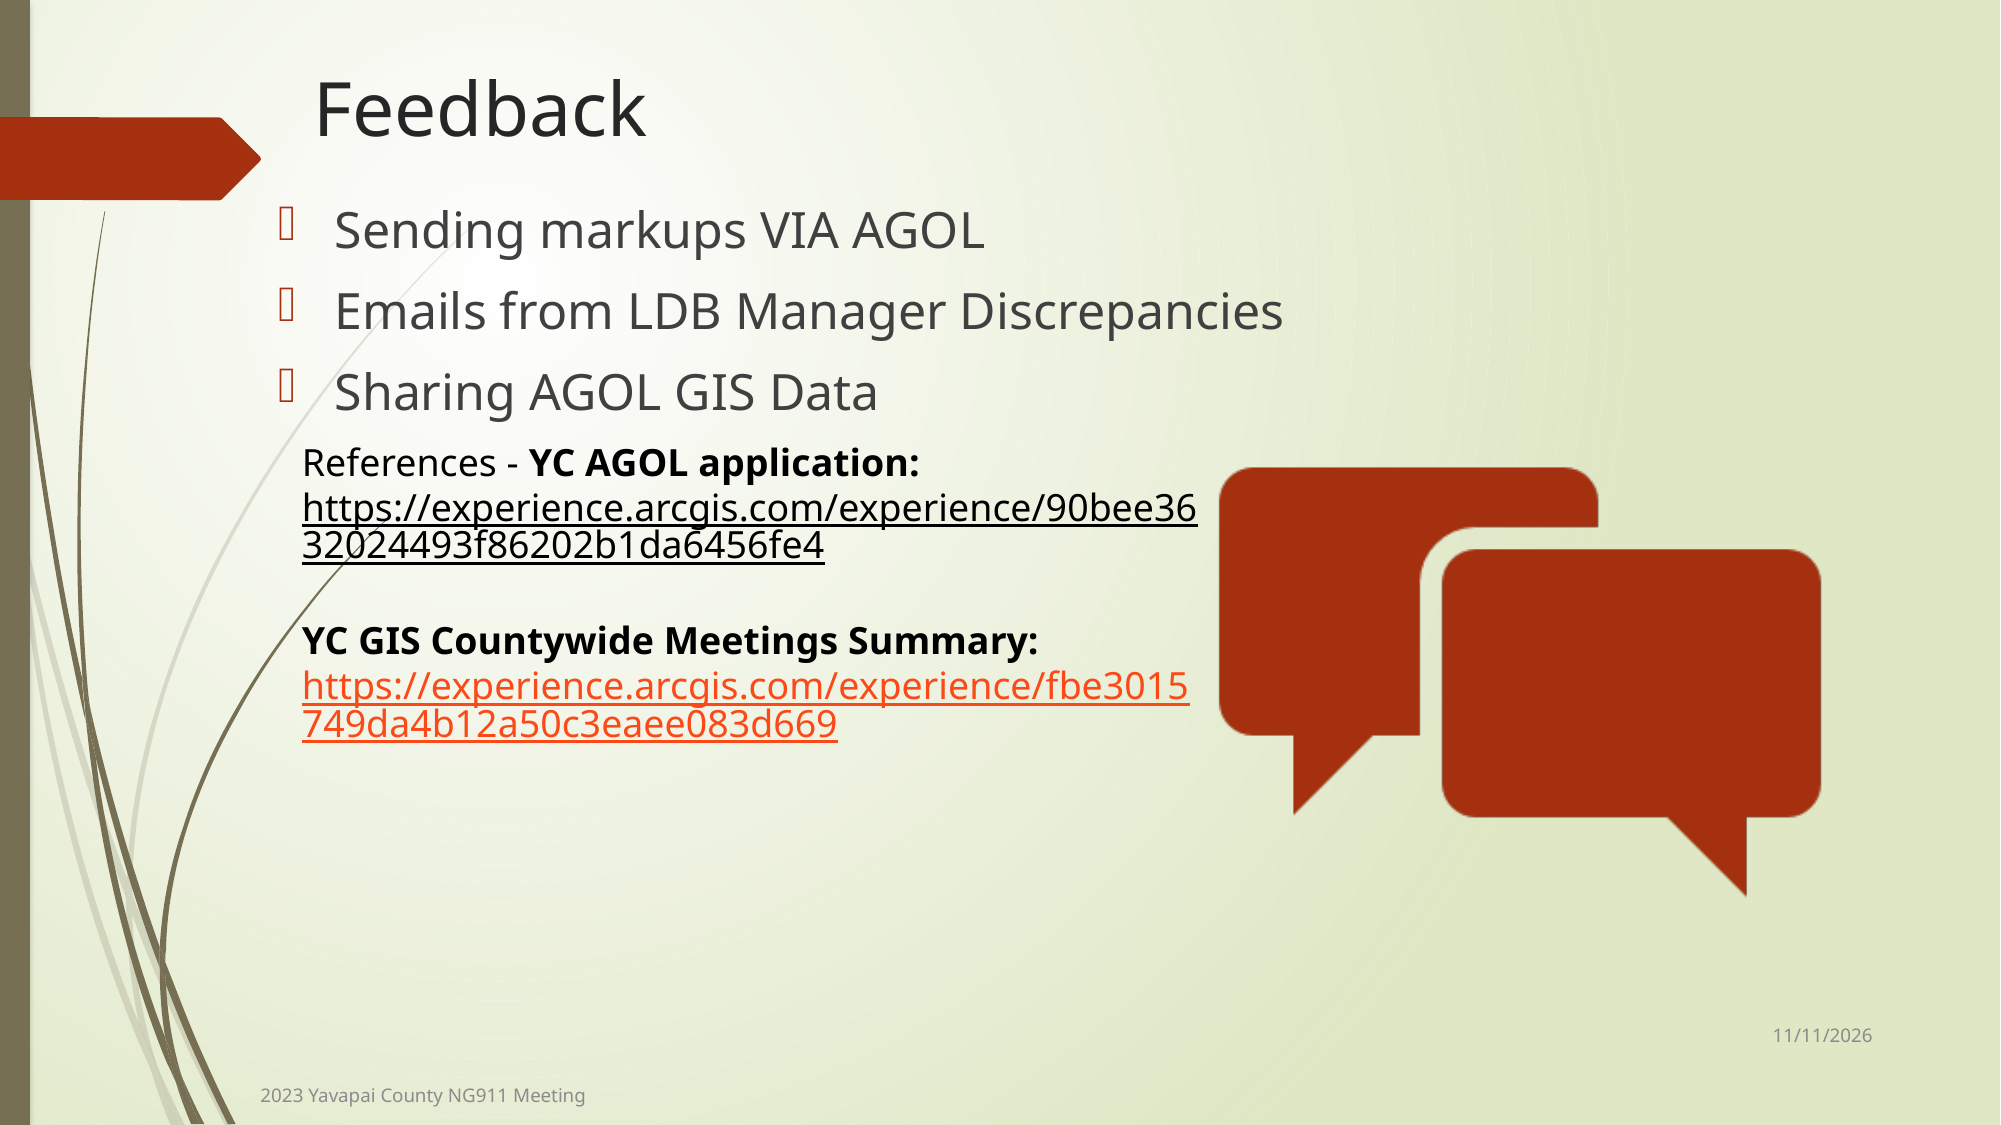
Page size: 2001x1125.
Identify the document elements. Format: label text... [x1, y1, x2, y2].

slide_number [1699, 1005, 1888, 1067]
list Sending markups VIA AGOL Emails from LDB Manager Discrepancies Sharing AGOL GIS Data [263, 191, 1339, 806]
footer 2023 Yavapai County NG911 Meeting [245, 1065, 818, 1125]
picture [1163, 323, 1877, 1037]
text_box References - YC AGOL application:​ https://experience.arcgis.com/experience/90bee3632024493f86202b1da6456fe4​ YC GIS Countywide Meetings Summary:​ https://experience.arcgis.com/experience/fbe3015749da4b12a50c3eaee083d669​ [286, 431, 1159, 729]
title Feedback [298, 53, 898, 191]
